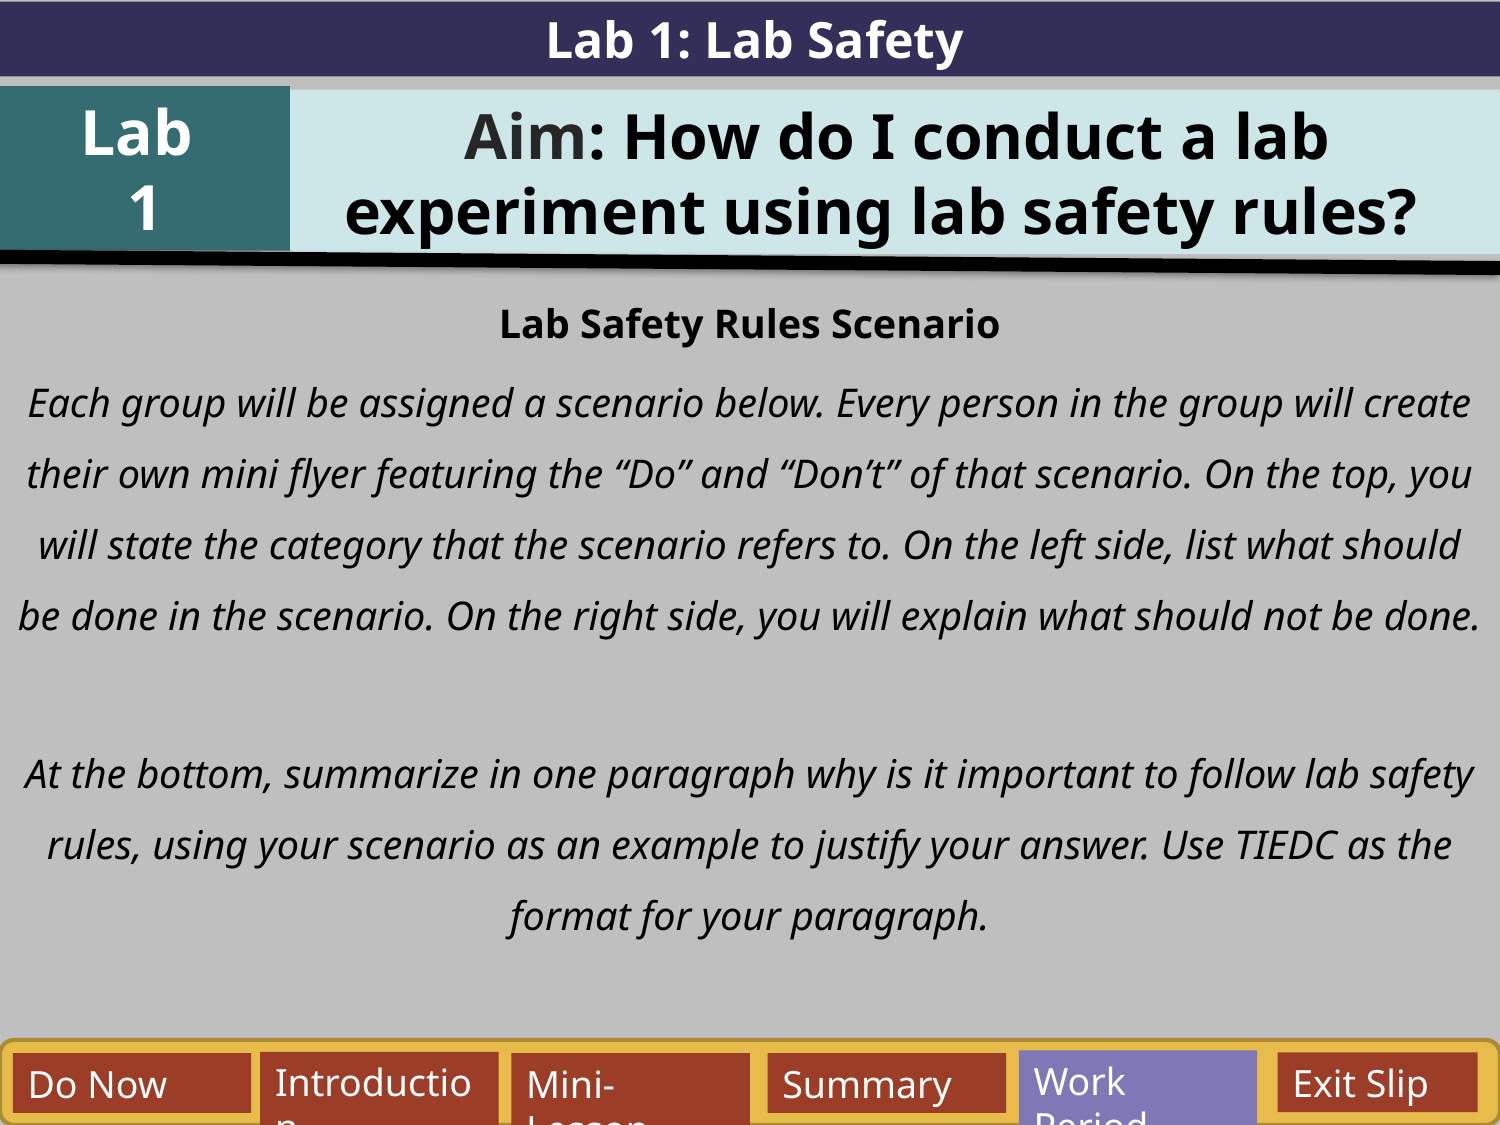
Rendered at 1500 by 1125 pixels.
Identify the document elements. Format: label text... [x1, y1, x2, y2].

text_box Lab 1: Lab Safety [0, 1, 1500, 77]
text_box Aim: How do I conduct a lab experiment using lab safety rules? [290, 89, 1500, 255]
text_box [0, 1039, 1500, 1125]
subtitle Lab Safety Rules Scenario Each group will be assigned a scenario below. Every person in the group will create their own mini flyer featuring the “Do” and “Don’t” of that scenario. On the top, you will state the category that the scenario refers to. On the left side, list what should be done in the scenario. On the right side, you will explain what should not be done. At the bottom, summarize in one paragraph why is it important to follow lab safety rules, using your scenario as an example to justify your answer. Use TIEDC as the format for your paragraph. [0, 277, 1500, 1039]
text_box Lab 1 [0, 86, 290, 250]
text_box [0, 256, 1500, 269]
